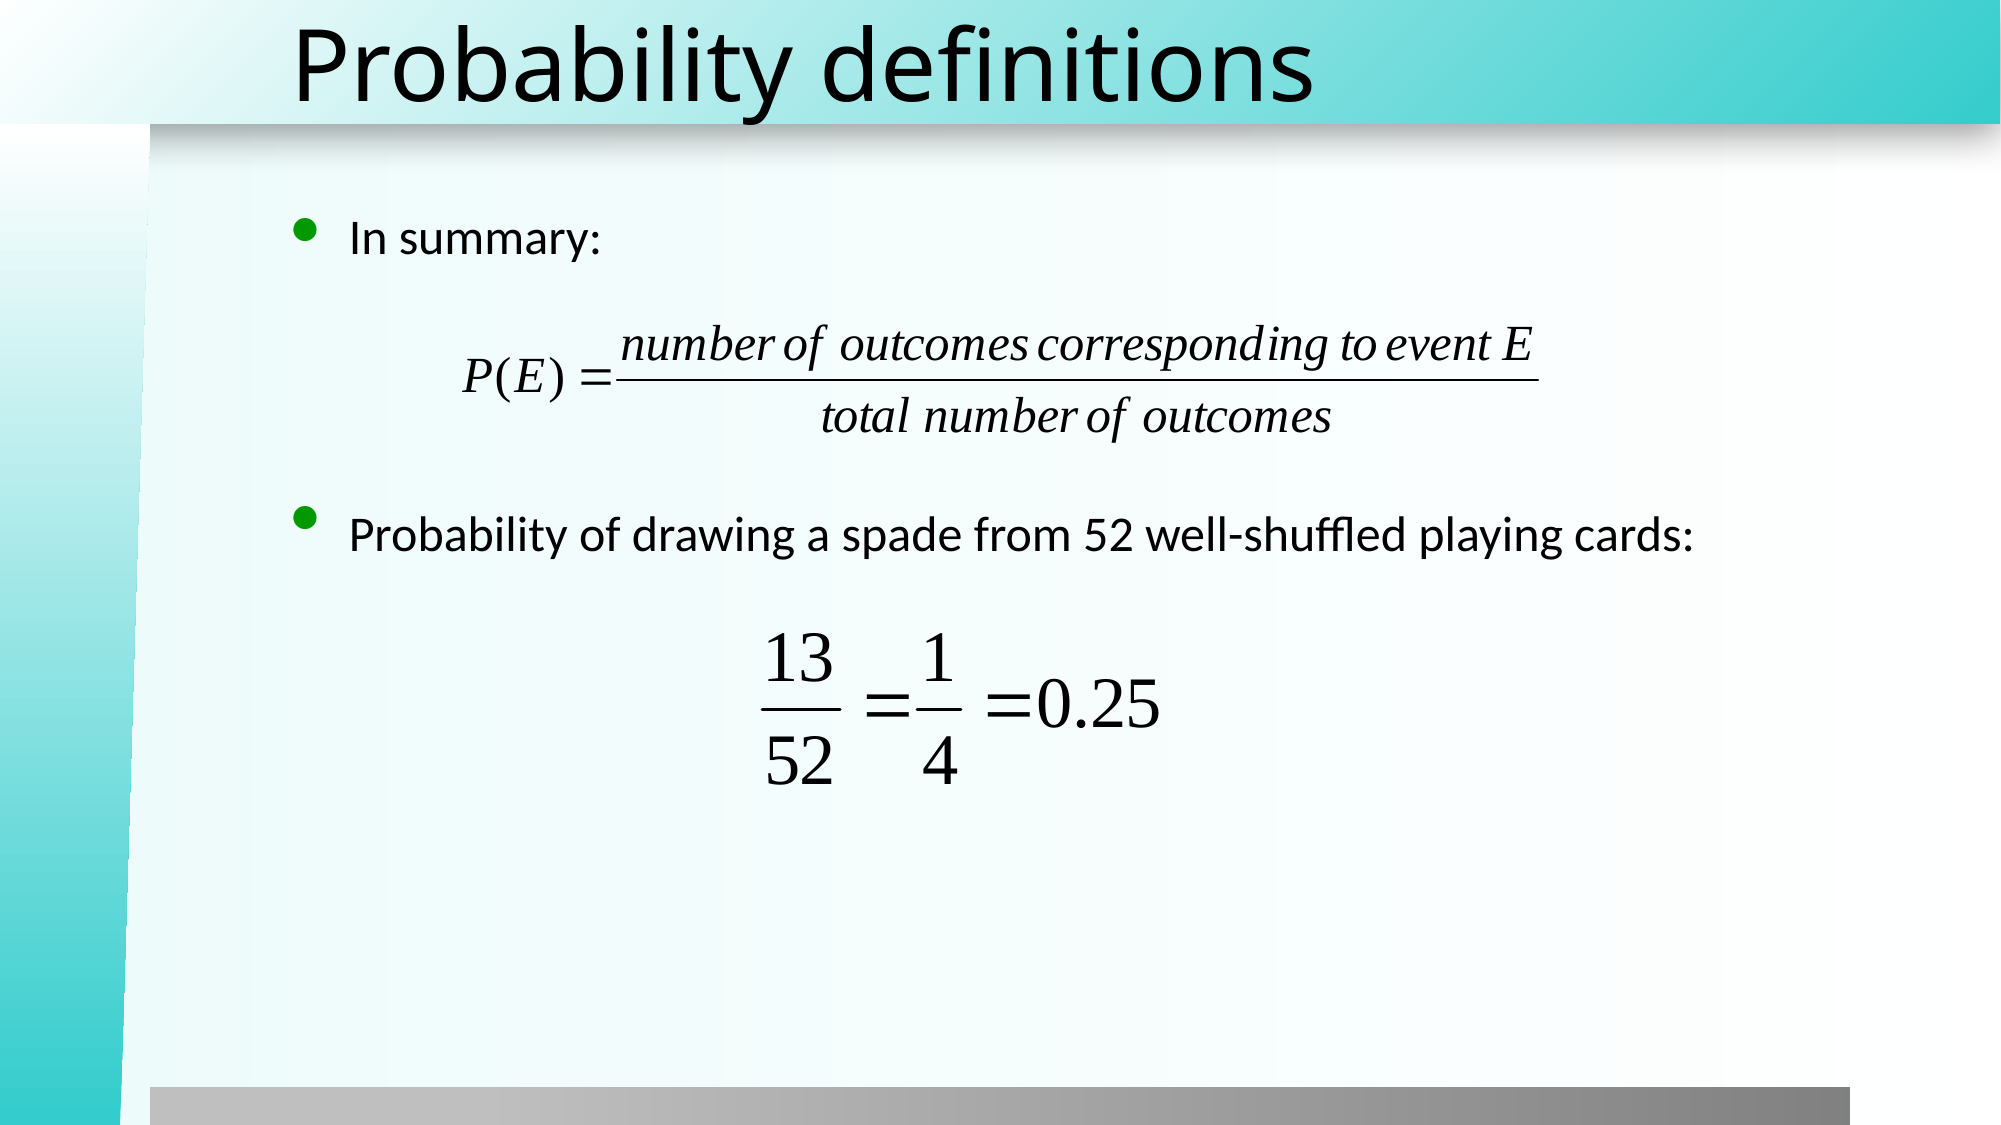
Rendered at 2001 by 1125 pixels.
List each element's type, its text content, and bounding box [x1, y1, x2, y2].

title Probability definitions [274, 0, 2000, 125]
list In summary: Probability of drawing a spade from 52 well-shuffled playing cards: [274, 203, 1851, 1073]
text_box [749, 612, 1174, 801]
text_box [452, 312, 1548, 456]
